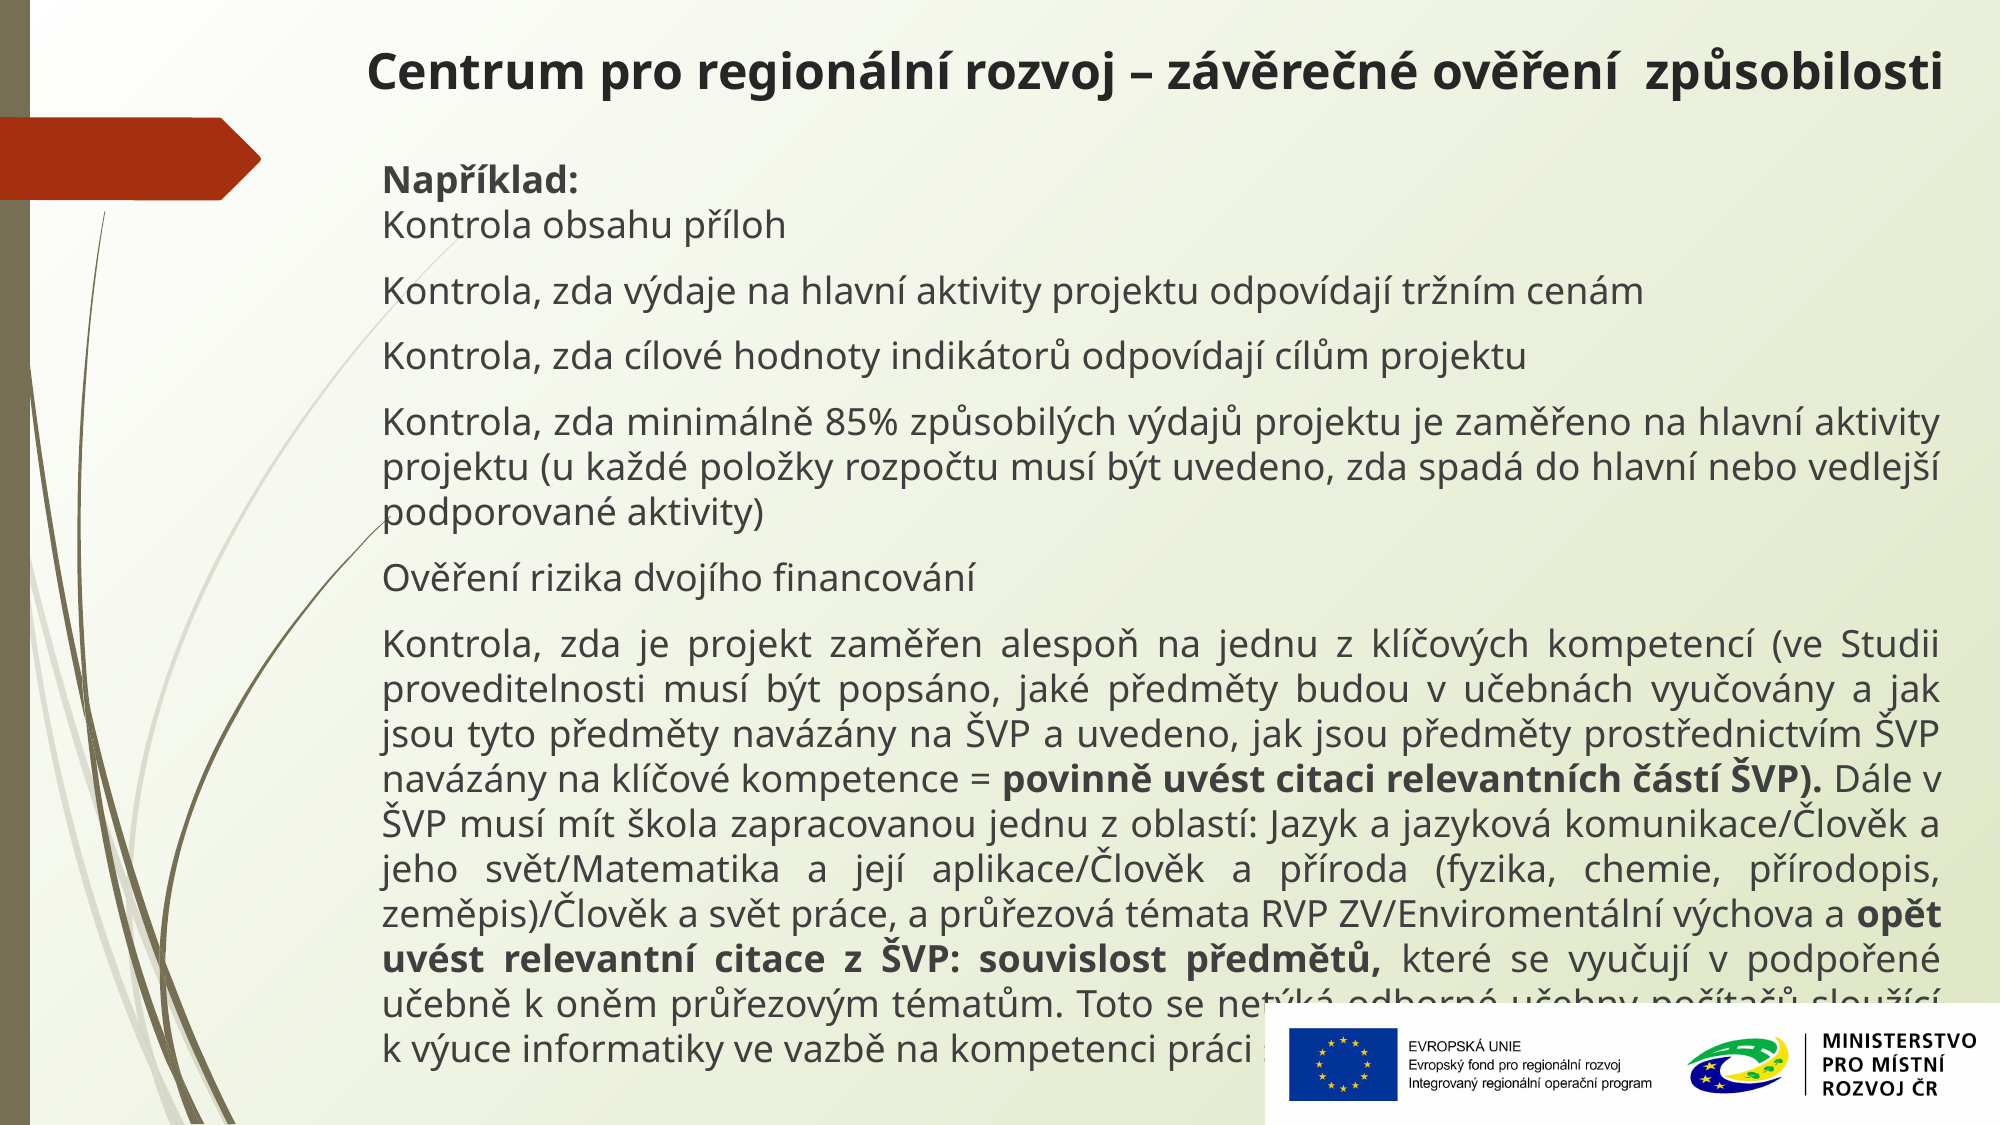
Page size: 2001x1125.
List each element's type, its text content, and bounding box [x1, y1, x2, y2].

list Například: Kontrola obsahu příloh Kontrola, zda výdaje na hlavní aktivity projektu odpovídají tržním cenám Kontrola, zda cílové hodnoty indikátorů odpovídají cílům projektu Kontrola, zda minimálně 85% způsobilých výdajů projektu je zaměřeno na hlavní aktivity projektu (u každé položky rozpočtu musí být uvedeno, zda spadá do hlavní nebo vedlejší podporované aktivity) Ověření rizika dvojího financování Kontrola, zda je projekt zaměřen alespoň na jednu z klíčových kompetencí (ve Studii proveditelnosti musí být popsáno, jaké předměty budou v učebnách vyučovány a jak jsou tyto předměty navázány na ŠVP a uvedeno, jak jsou předměty prostřednictvím ŠVP navázány na klíčové kompetence = povinně uvést citaci relevantních částí ŠVP). Dále v ŠVP musí mít škola zapracovanou jednu z oblastí: Jazyk a jazyková komunikace/Člověk a jeho svět/Matematika a její aplikace/Člověk a příroda (fyzika, chemie, přírodopis, zeměpis)/Člověk a svět práce, a průřezová témata RVP ZV/Enviromentální výchova a opět uvést relevantní citace z ŠVP: souvislost předmětů, které se vyučují v podpořené učebně k oněm průřezovým tématům. Toto se netýká odborné učebny počítačů sloužící k výuce informatiky ve vazbě na kompetenci práci s digitálními technologiemi. [366, 148, 1957, 1094]
title Centrum pro regionální rozvoj – závěrečné ověření způsobilosti [350, 31, 1989, 185]
picture [1265, 1003, 2000, 1125]
